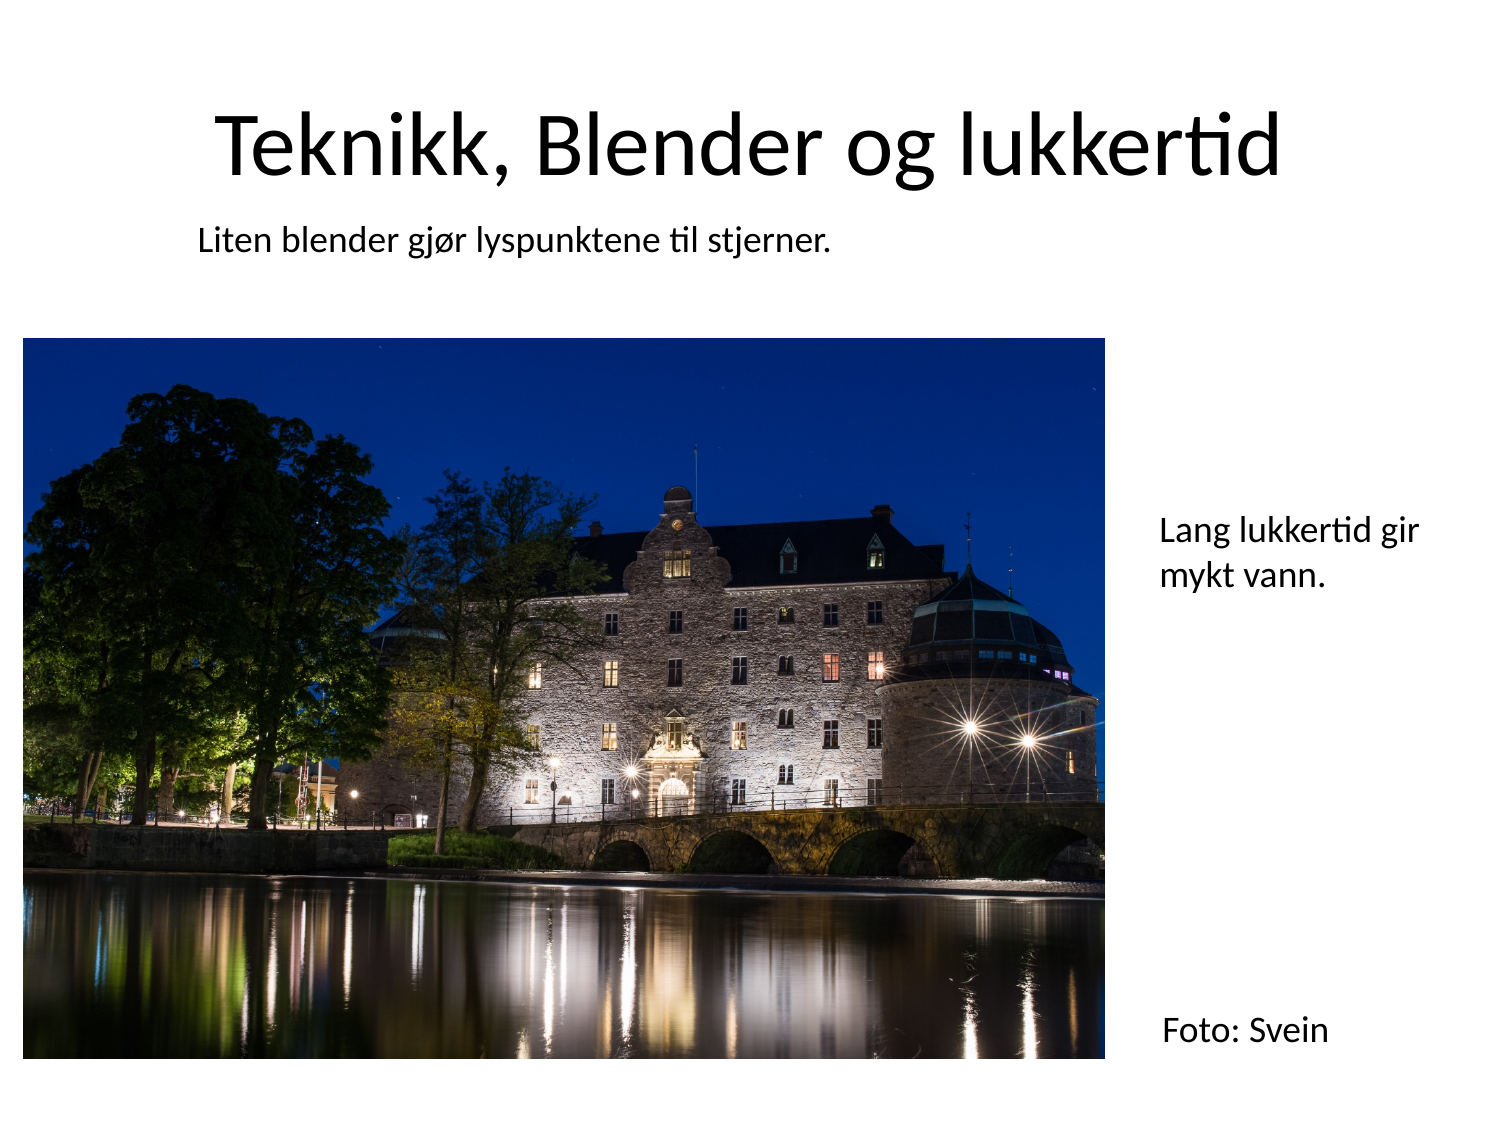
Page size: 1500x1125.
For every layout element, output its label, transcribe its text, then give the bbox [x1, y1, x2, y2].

title Teknikk, Blender og lukkertid [75, 45, 1425, 233]
text_box Foto: Svein [1147, 997, 1345, 1058]
text_box Liten blender gjør lyspunktene til stjerner. [182, 208, 982, 336]
picture [22, 337, 1105, 1059]
text_box Lang lukkertid gir mykt vann. [1144, 497, 1452, 603]
